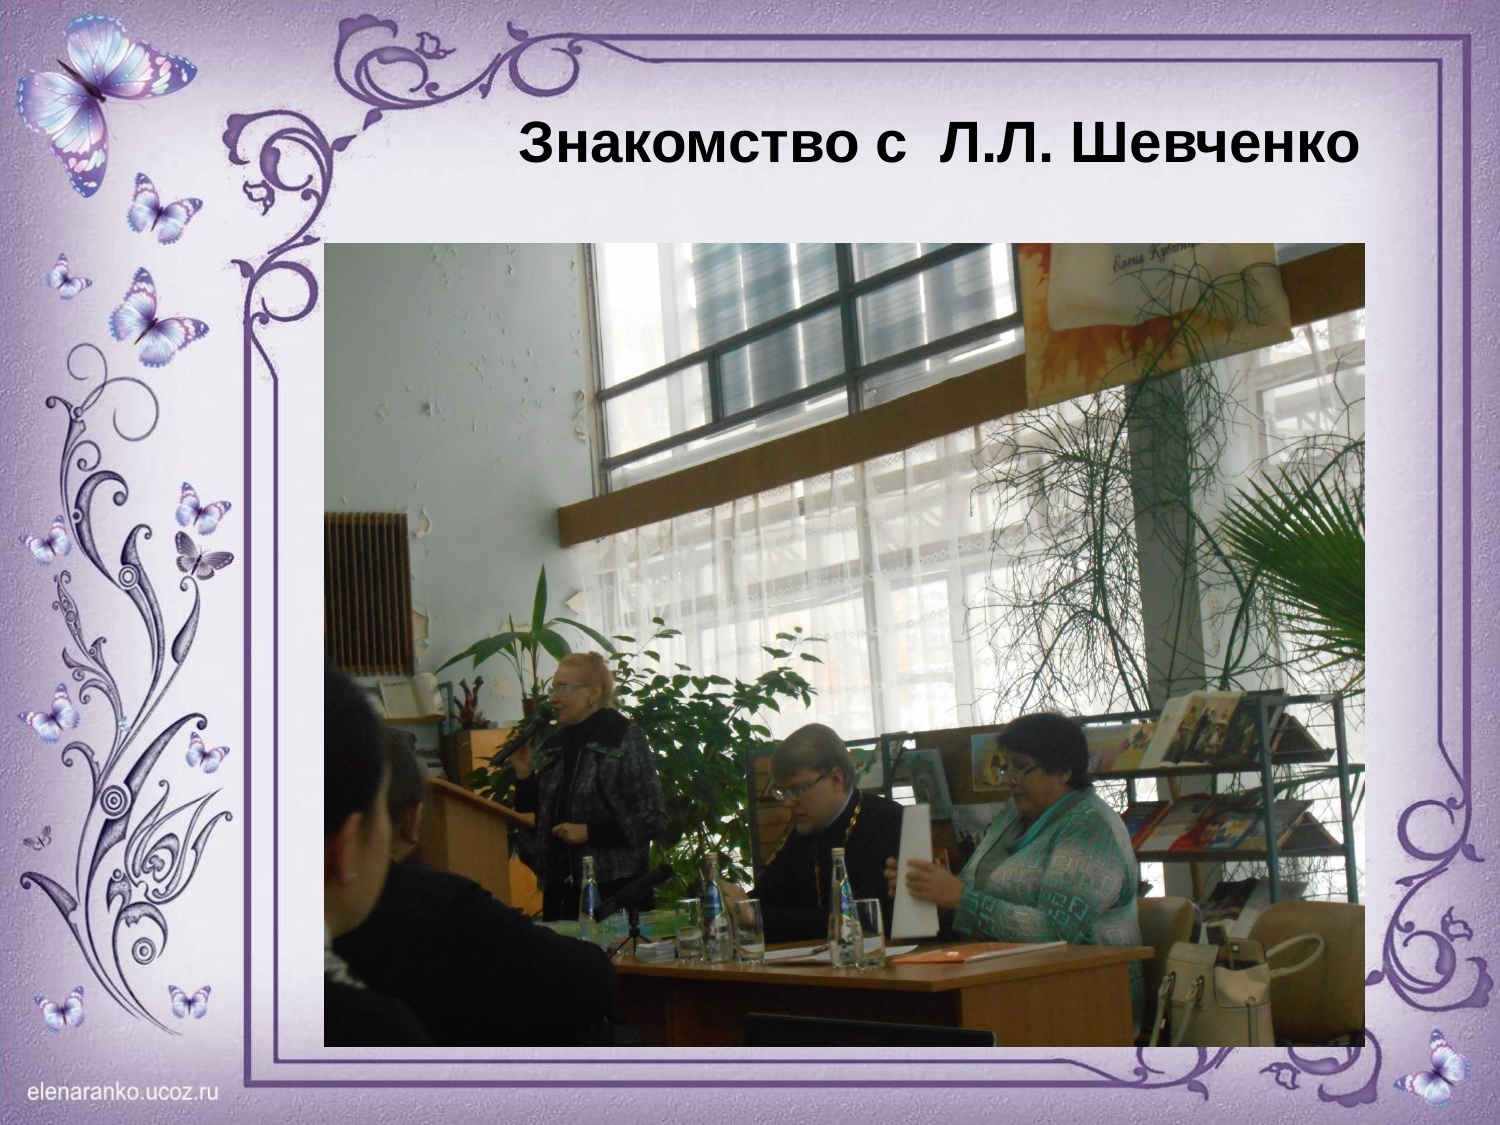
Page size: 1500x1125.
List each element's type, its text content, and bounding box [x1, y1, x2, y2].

picture [0, 0, 1500, 1125]
title Знакомство с Л.Л. Шевченко [75, 45, 1425, 233]
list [324, 243, 1365, 1047]
